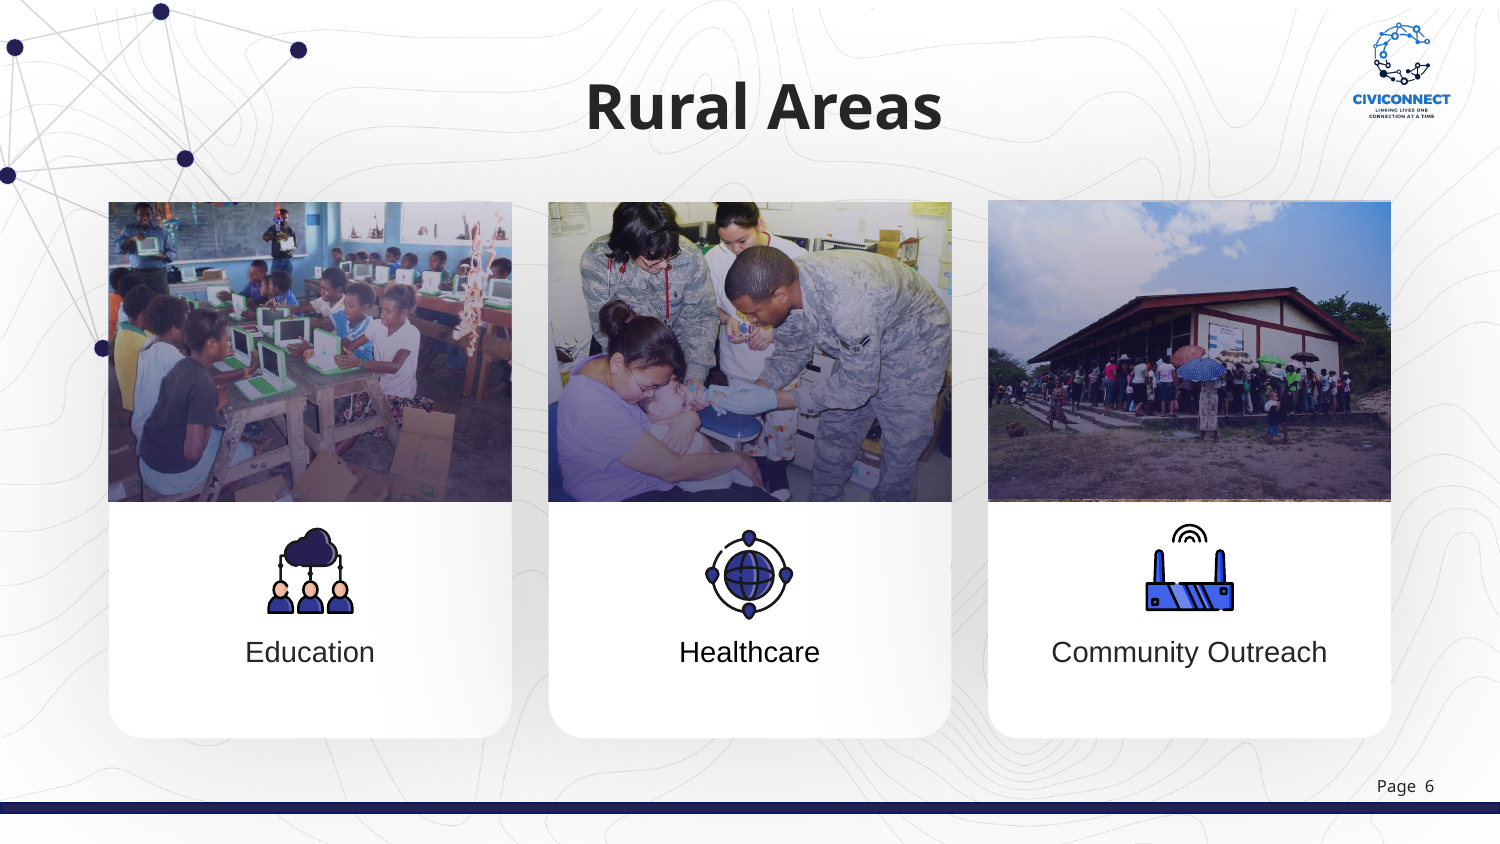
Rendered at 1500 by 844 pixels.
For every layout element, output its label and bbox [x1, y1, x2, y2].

text_box [0, 0, 1500, 844]
